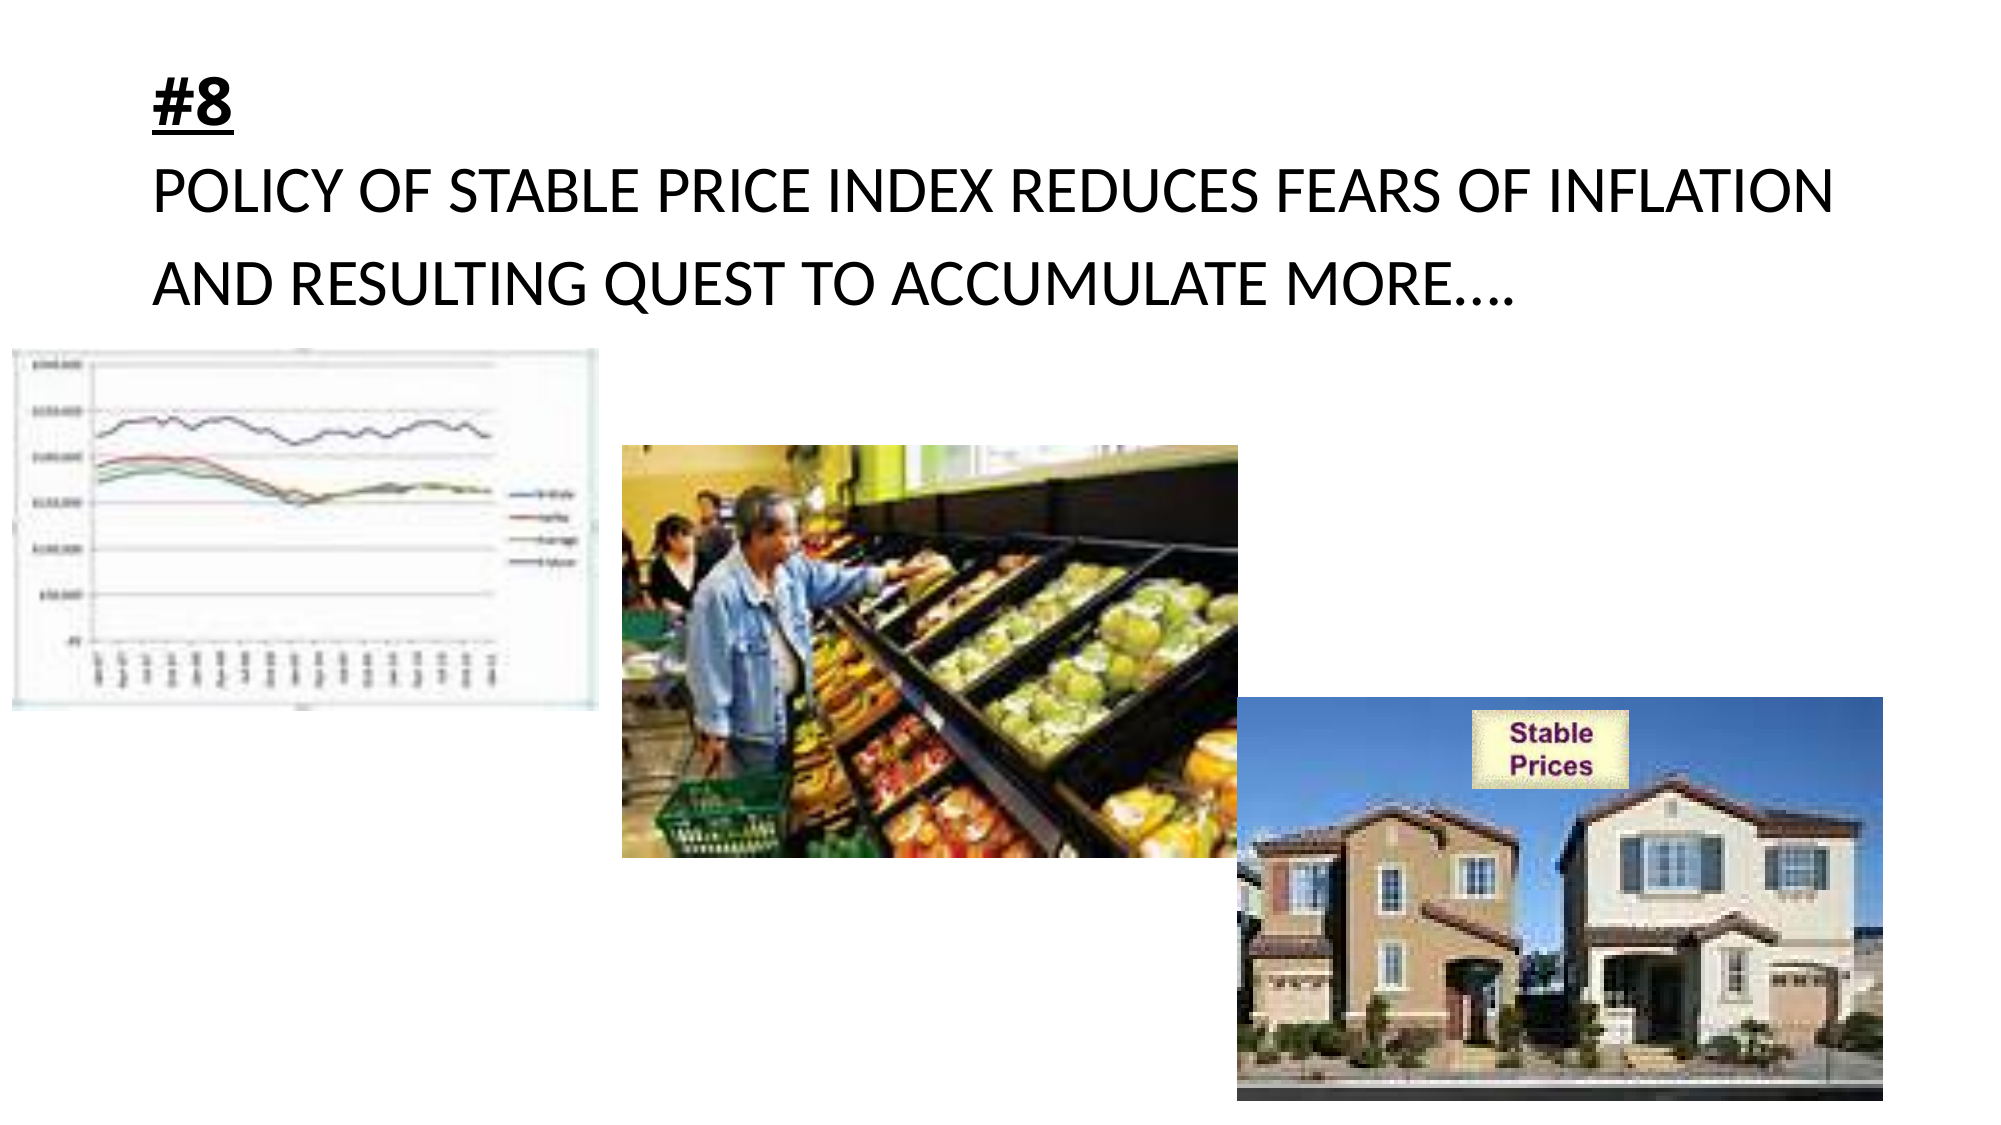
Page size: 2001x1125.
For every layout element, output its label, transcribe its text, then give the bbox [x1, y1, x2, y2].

list POLICY OF STABLE PRICE INDEX REDUCES FEARS OF INFLATION AND RESULTING QUEST TO ACCUMULATE MORE…. [137, 147, 1863, 1014]
picture [622, 445, 1883, 1101]
title #8 [137, 59, 1863, 147]
picture [12, 348, 599, 711]
